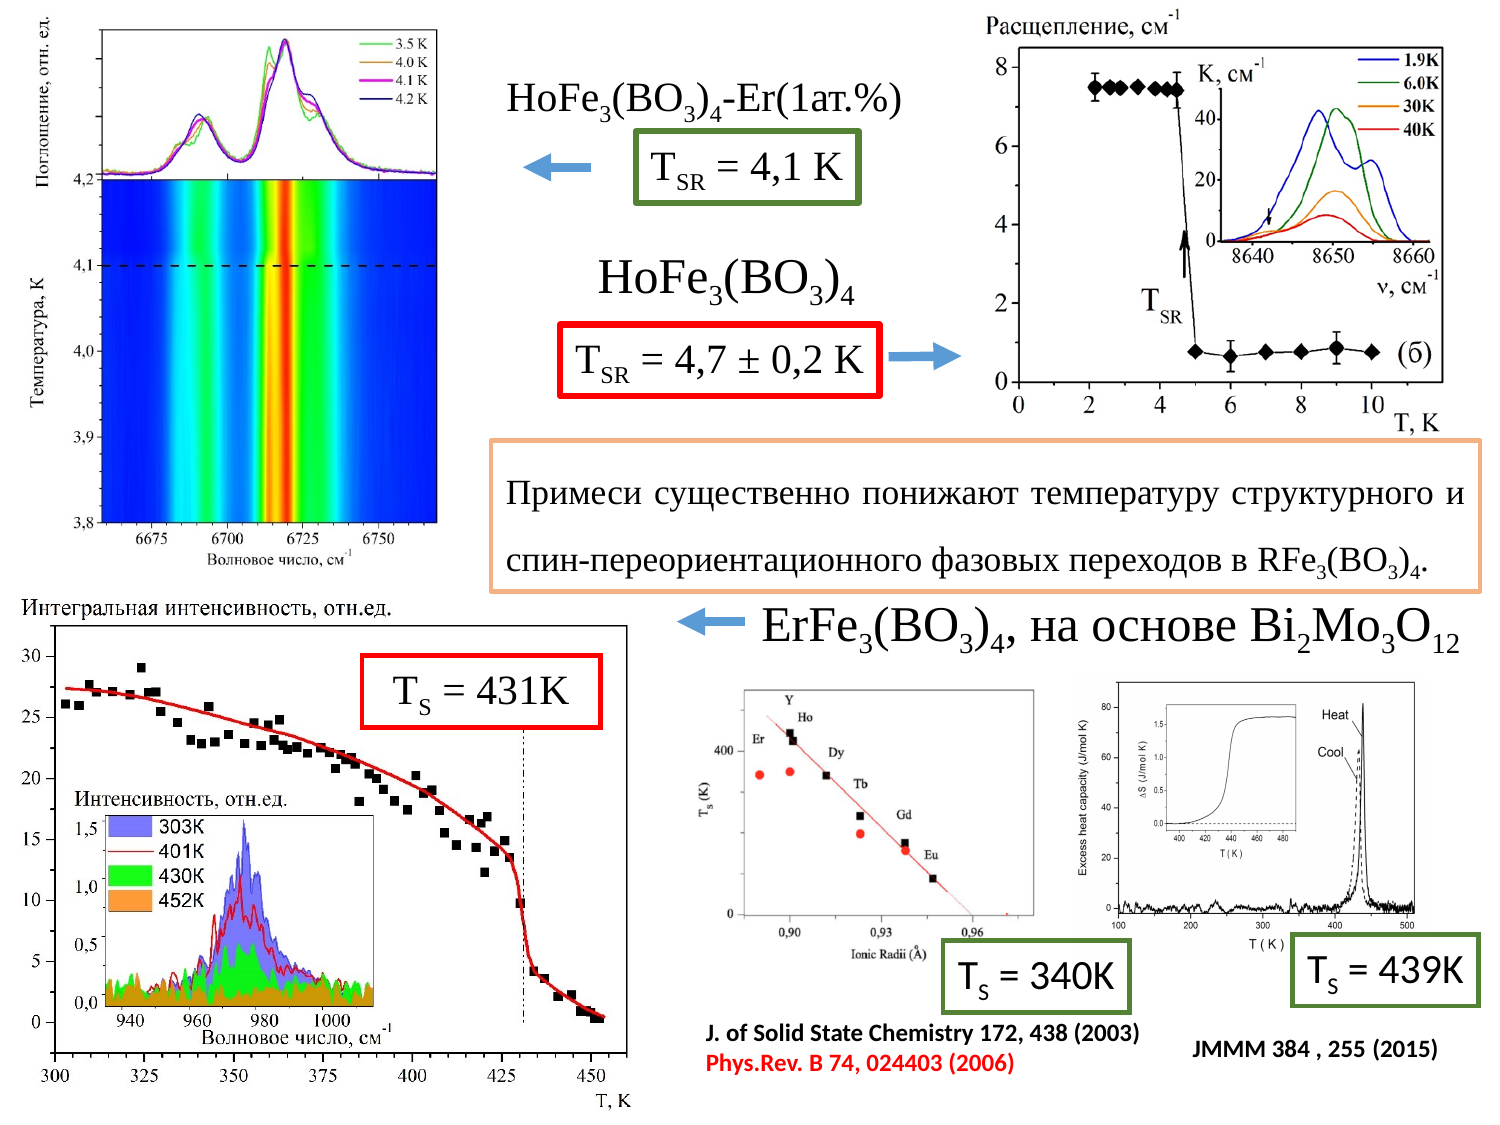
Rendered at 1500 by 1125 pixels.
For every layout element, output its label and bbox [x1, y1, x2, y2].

text_box [24, 0, 1481, 585]
text_box [18, 583, 1487, 1113]
